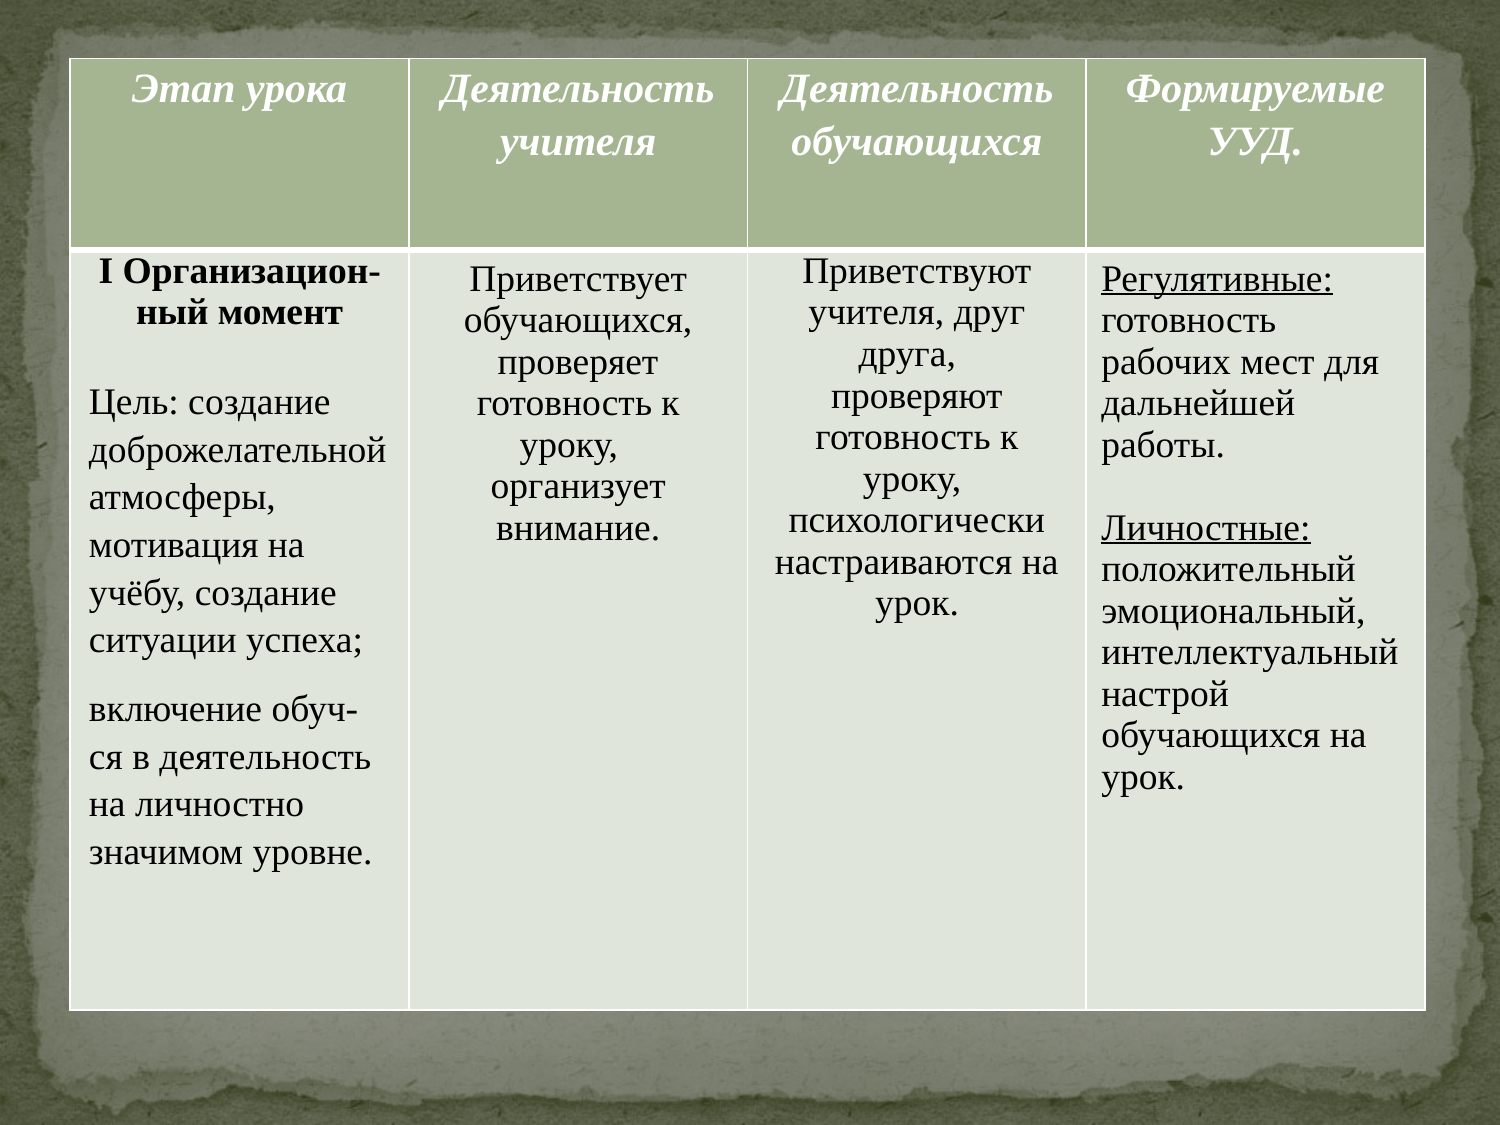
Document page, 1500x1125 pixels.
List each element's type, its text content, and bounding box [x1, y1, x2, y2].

table_header Формируемые УУД. [1087, 59, 1424, 247]
table_cell Приветствуют учителя, друг друга, проверяют готовность к уроку, психологически настраиваются на урок. [748, 253, 1085, 1009]
table_cell Приветствует обучающихся, проверяет готовность к уроку, организует внимание. [410, 253, 747, 1009]
table_cell Регулятивные: готовность рабочих мест для дальнейшей работы. Личностные: положительный эмоциональный, интеллектуальный настрой обучающихся на урок. [1087, 253, 1424, 1009]
table_cell I Организацион-ный момент Цель: создание доброжелательной атмосферы, мотивация на учёбу, создание ситуации успеха; включение обуч-ся в деятельность на личностно значимом уровне. [71, 253, 408, 1009]
table_header Этап урока [71, 59, 408, 247]
table_header Деятельность учителя [410, 59, 747, 247]
table_header Деятельность обучающихся [748, 59, 1085, 247]
